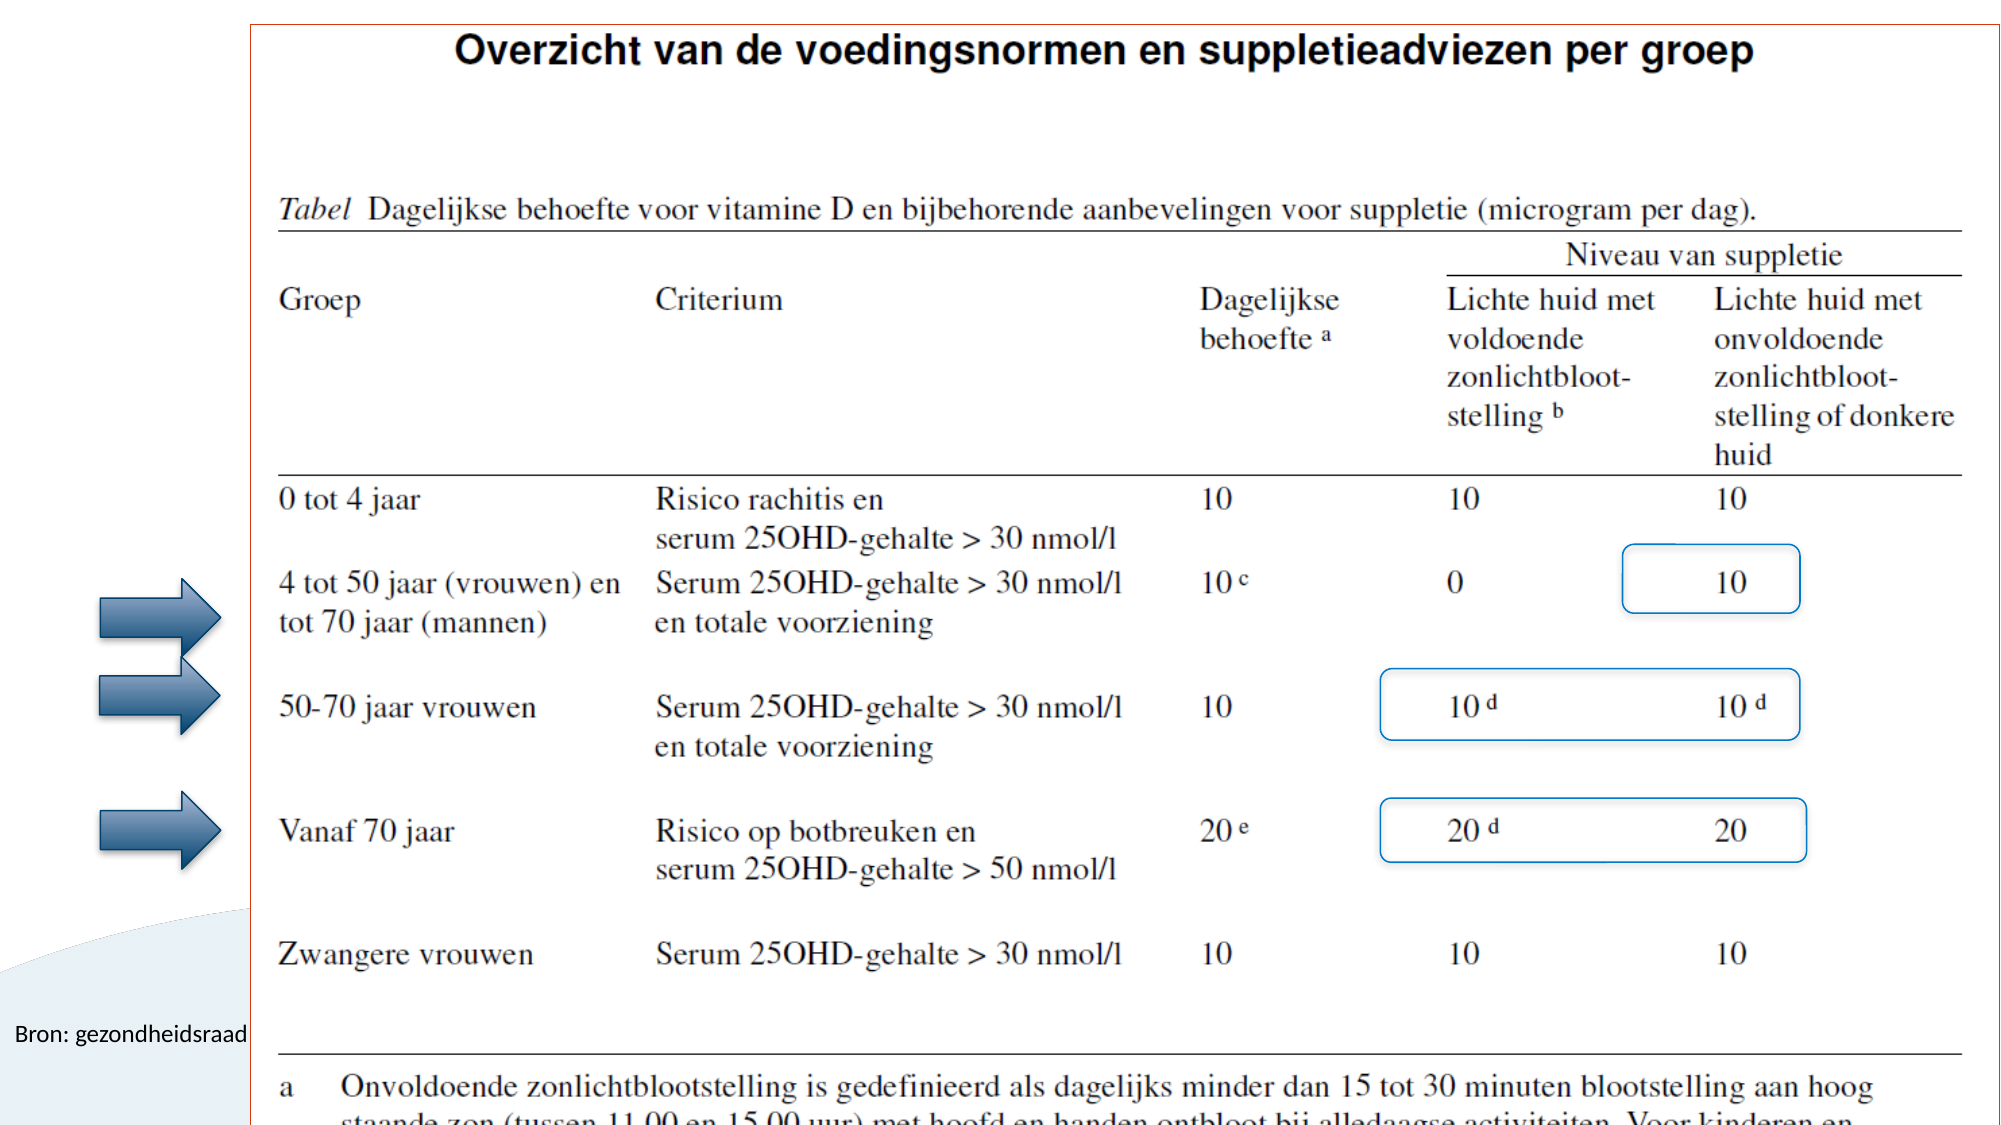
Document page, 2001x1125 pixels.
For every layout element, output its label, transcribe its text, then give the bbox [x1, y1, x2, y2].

text_box [99, 790, 222, 870]
text_box [98, 655, 221, 736]
picture [0, 24, 2001, 1125]
text_box Bron: gezondheidsraad [0, 1009, 243, 1055]
text_box [99, 577, 222, 657]
